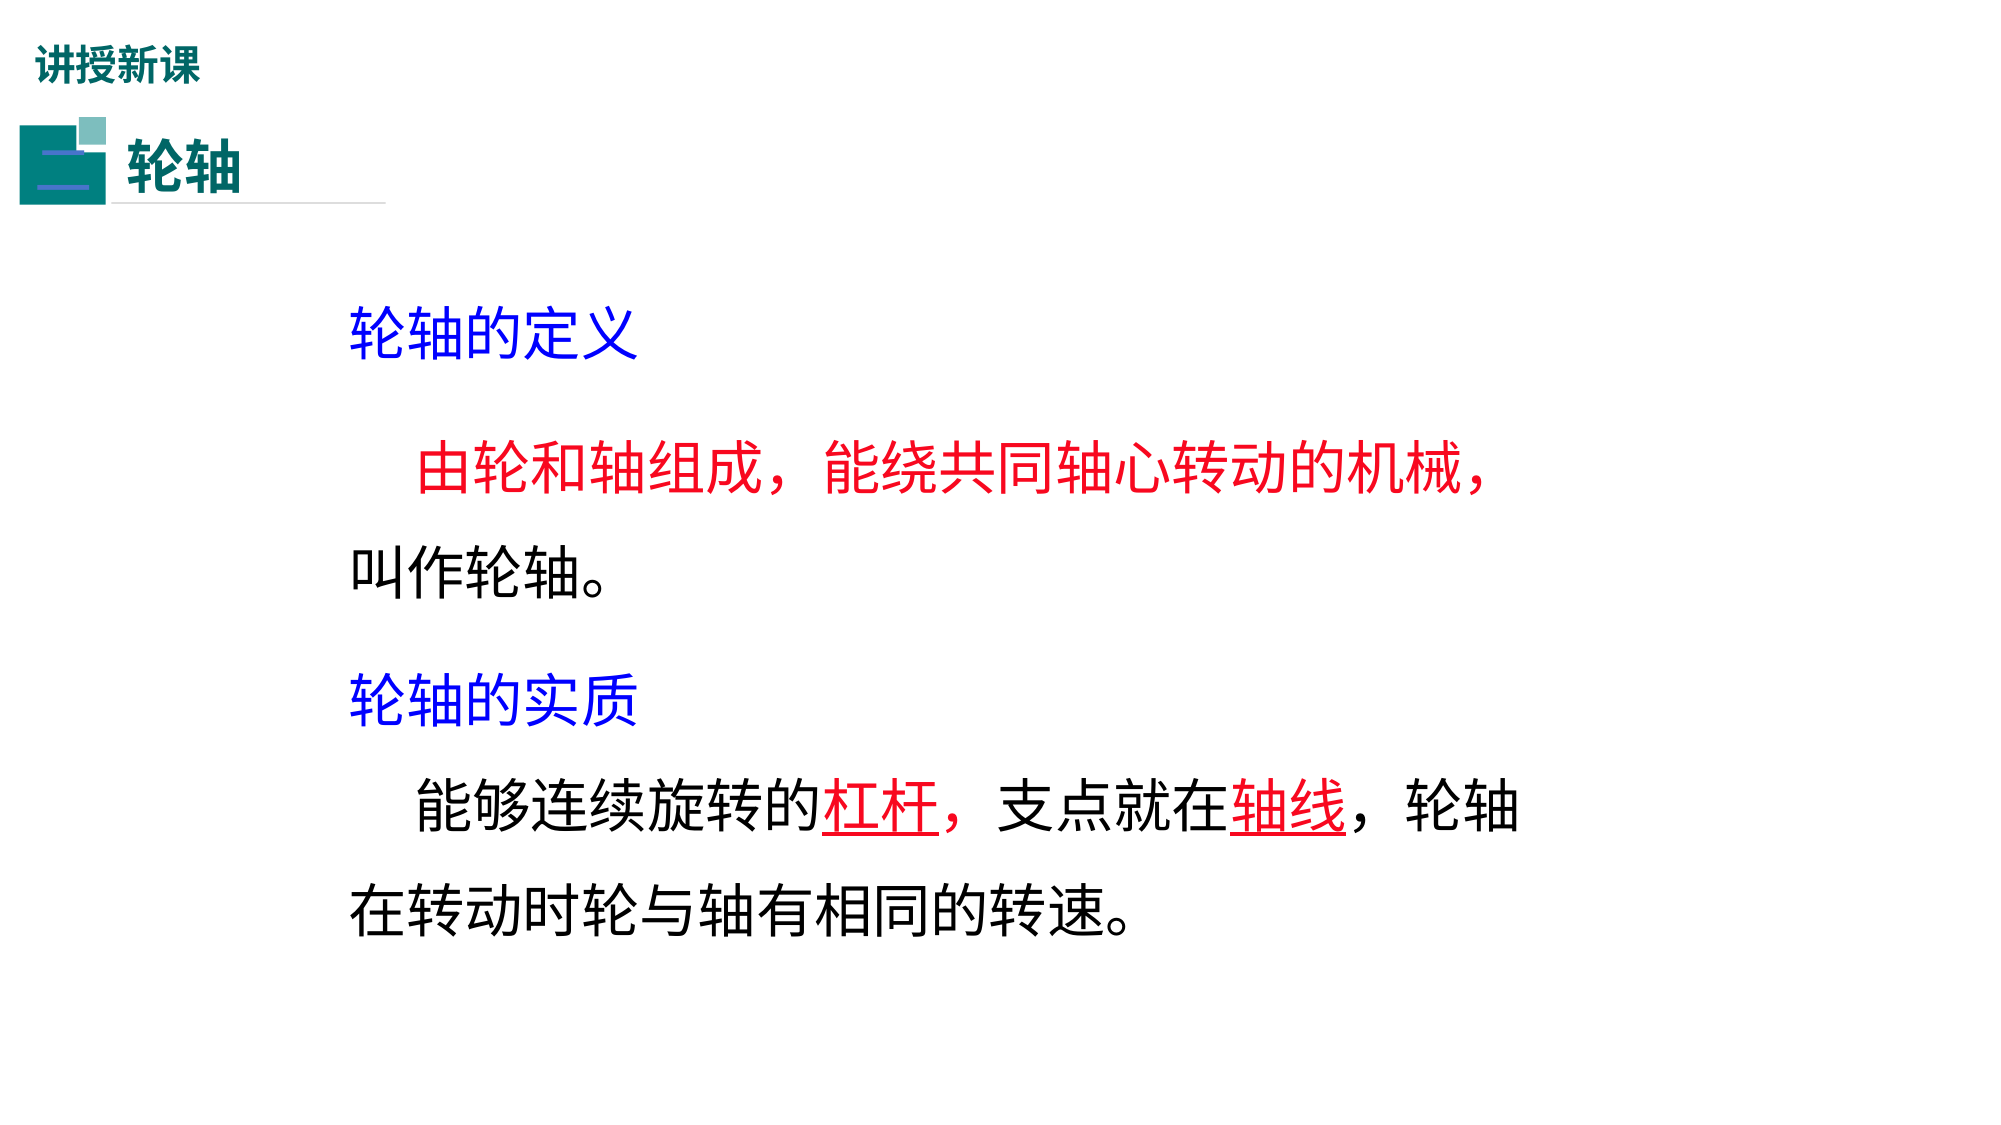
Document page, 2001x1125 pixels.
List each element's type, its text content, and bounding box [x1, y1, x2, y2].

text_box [19, 77, 387, 212]
text_box 轮轴的定义 由轮和轴组成，能绕共同轴心转动的机械，叫作轮轴。 轮轴的实质 能够连续旋转的杠杆，支点就在轴线，轮轴在转动时轮与轴有相同的转速。 [333, 289, 1563, 952]
text_box 讲授新课 [19, 31, 232, 77]
